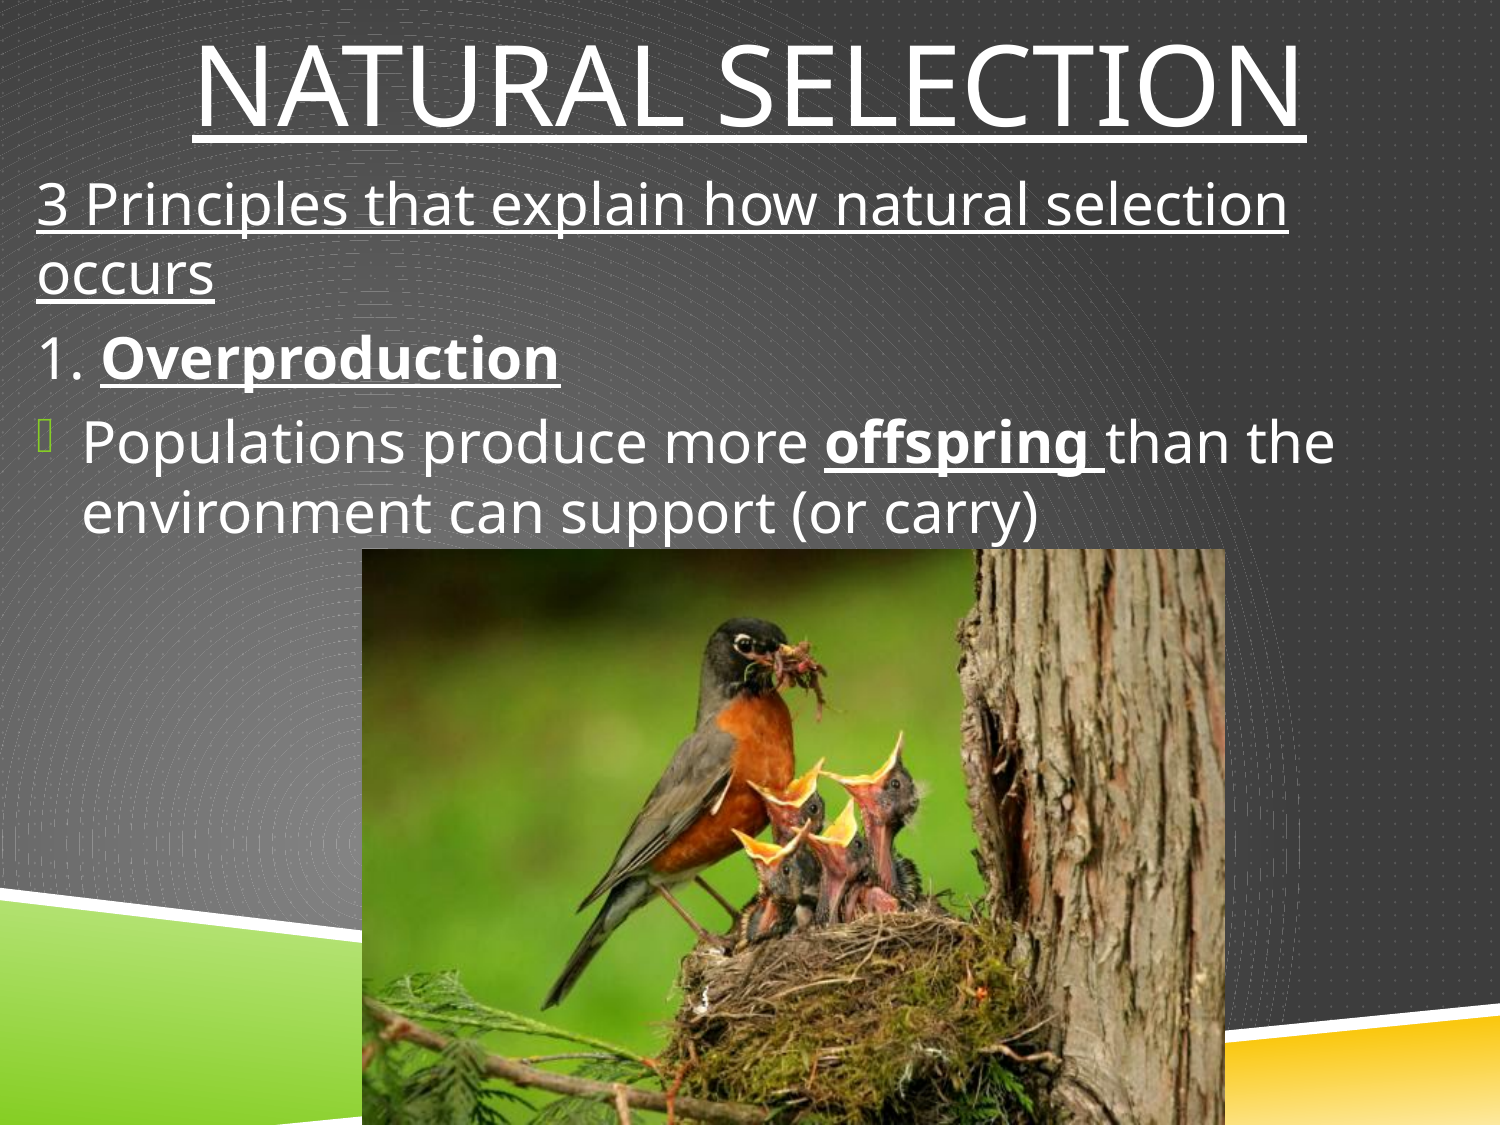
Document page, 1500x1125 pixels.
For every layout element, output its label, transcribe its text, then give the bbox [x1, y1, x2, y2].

title Natural selection [50, 24, 1438, 75]
list 3 Principles that explain how natural selection occurs 1. Overproduction Populations produce more offspring than the environment can support (or carry) [24, 75, 1463, 1013]
picture [362, 549, 1226, 1125]
